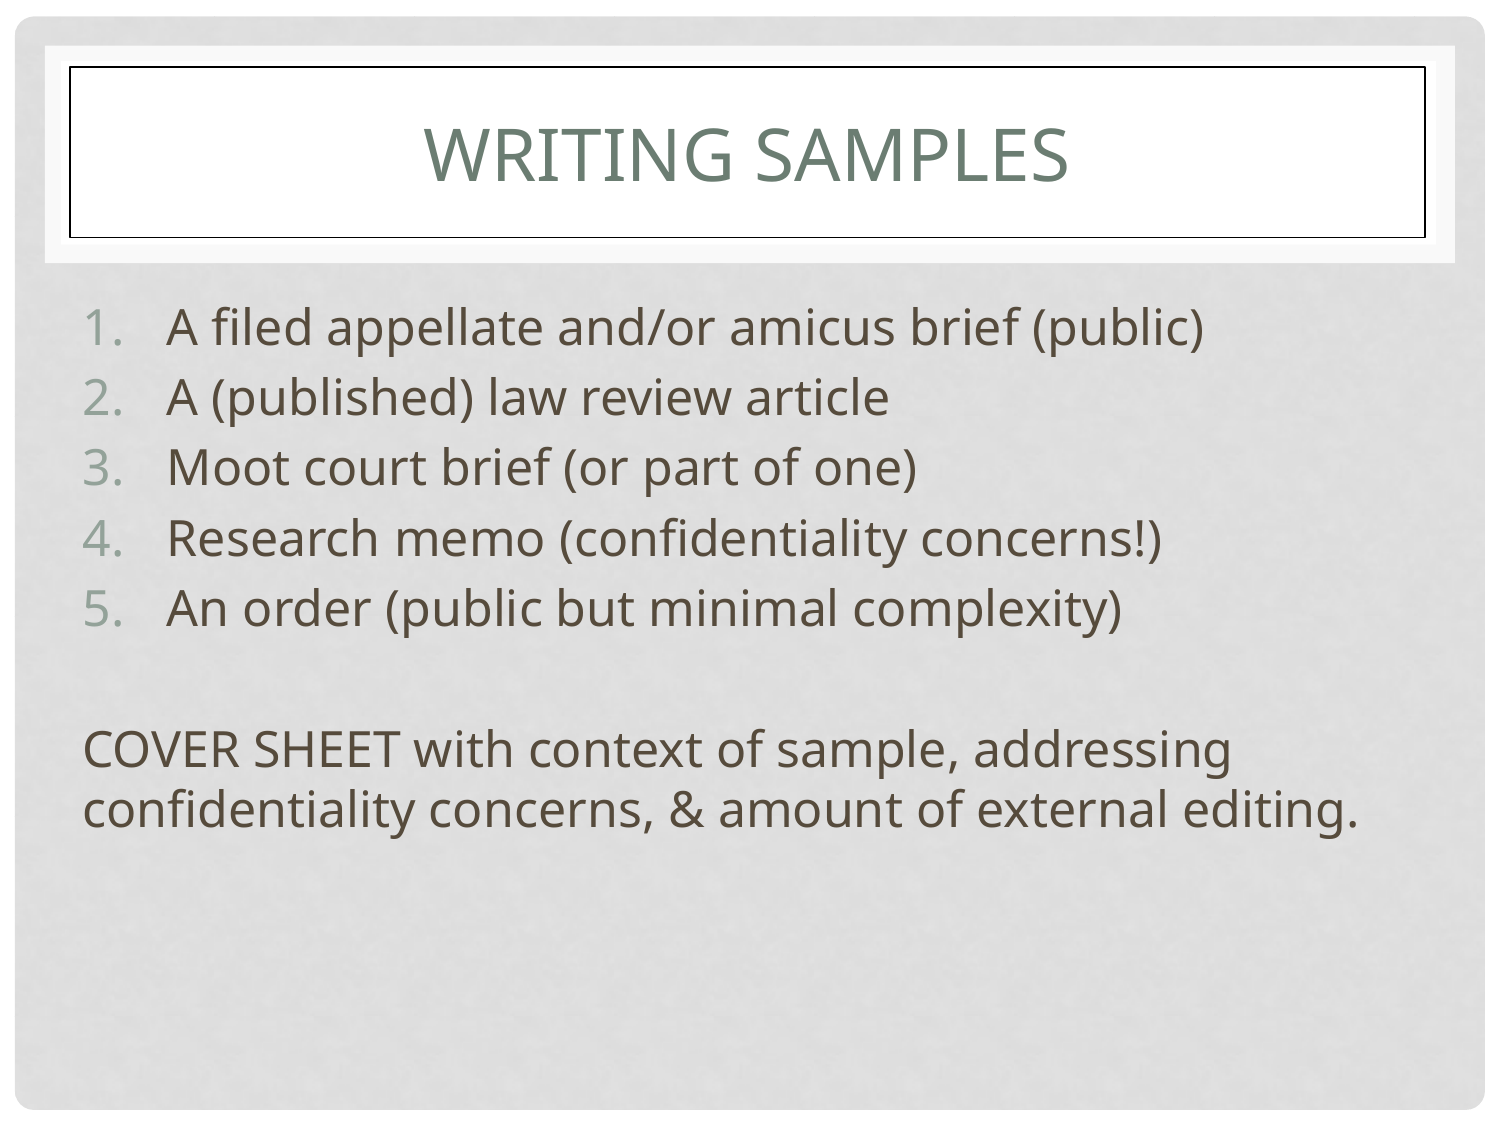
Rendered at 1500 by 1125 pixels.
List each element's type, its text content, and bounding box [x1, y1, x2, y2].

title Writing Samples [69, 66, 1426, 238]
list A filed appellate and/or amicus brief (public) A (published) law review article Moot court brief (or part of one) Research memo (confidentiality concerns!) An order (public but minimal complexity) COVER SHEET with context of sample, addressing confidentiality concerns, & amount of external editing. [74, 286, 1426, 1006]
picture [14, 16, 1485, 1110]
